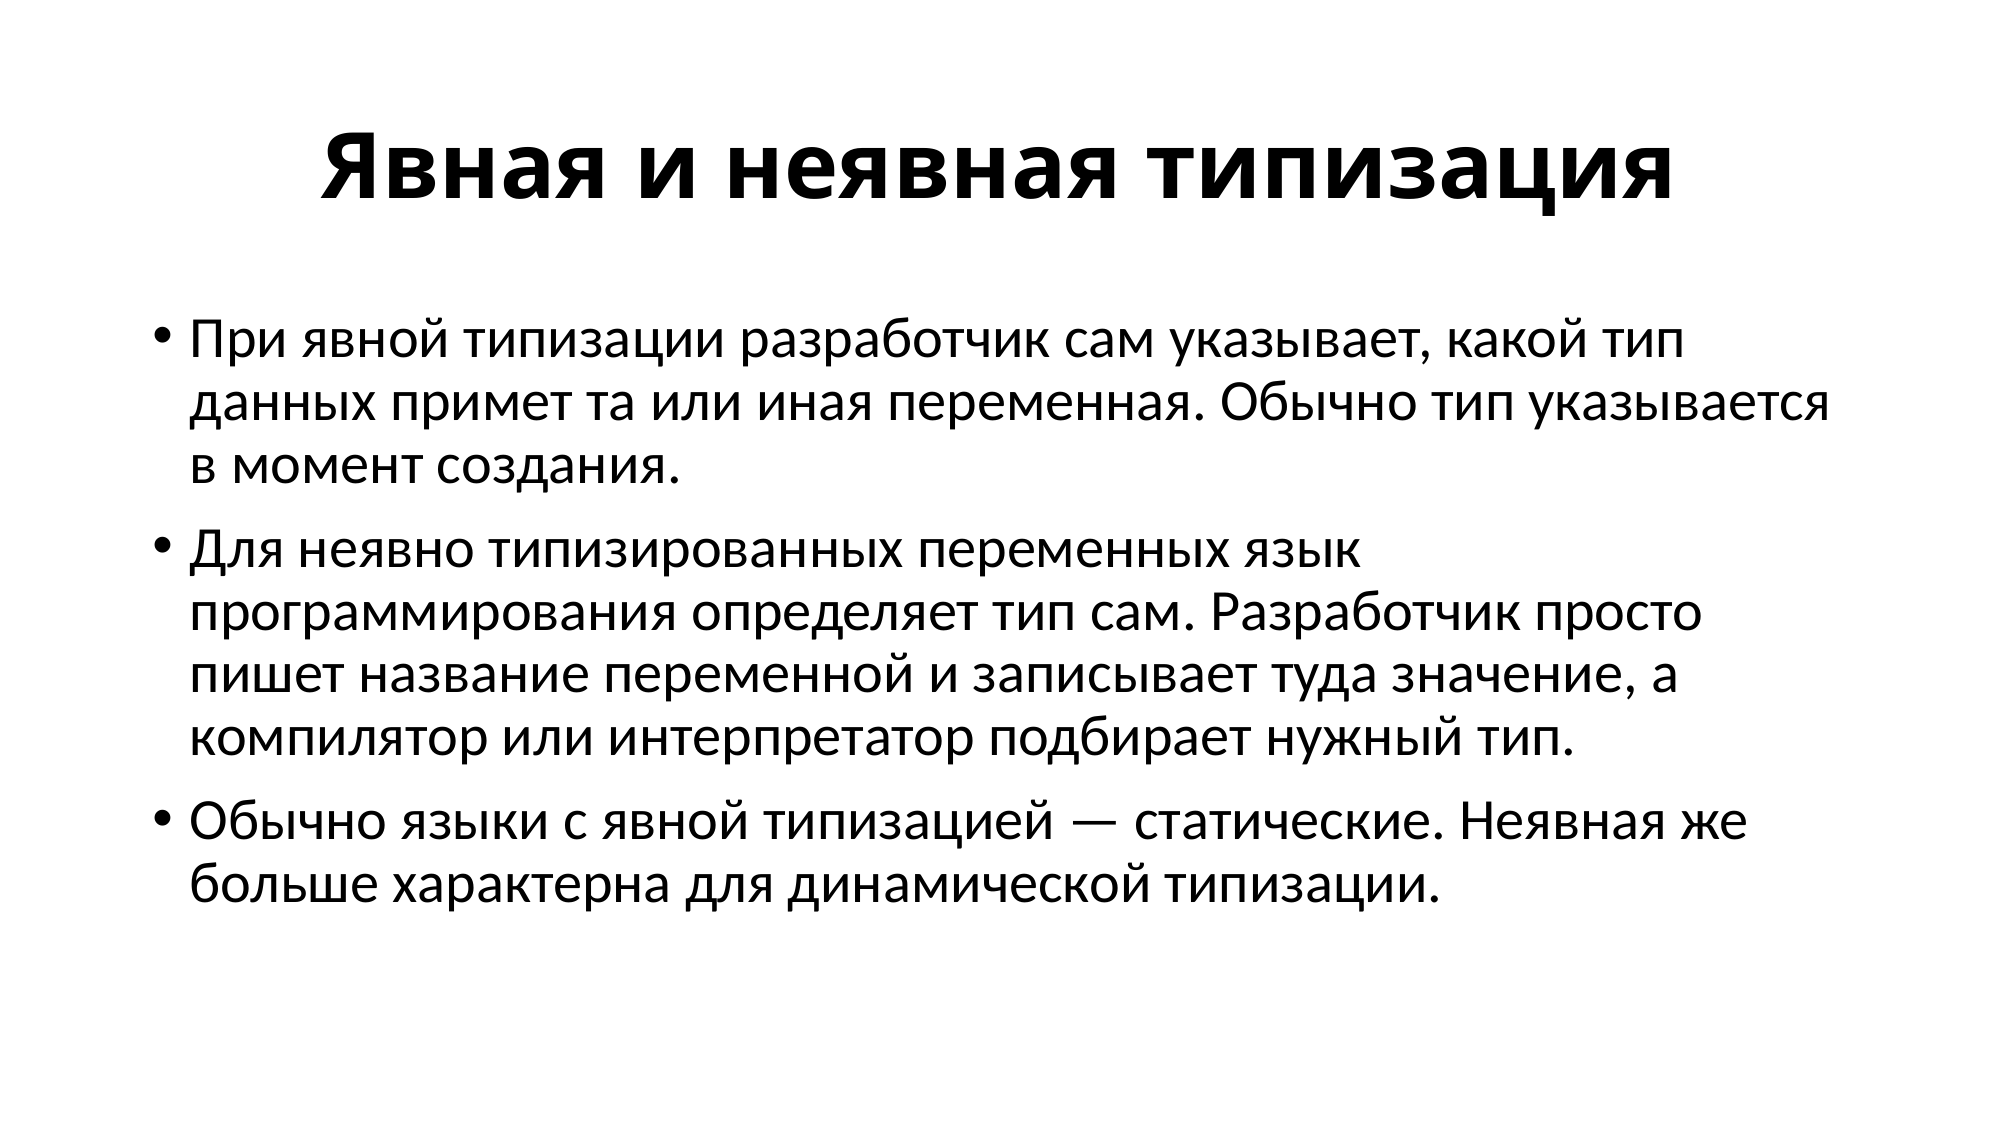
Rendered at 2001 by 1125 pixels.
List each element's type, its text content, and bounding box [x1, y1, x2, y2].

title Явная и неявная типизация [137, 59, 1863, 278]
list При явной типизации разработчик сам указывает, какой тип данных примет та или иная переменная. Обычно тип указывается в момент создания. Для неявно типизированных переменных язык программирования определяет тип сам. Разработчик просто пишет название переменной и записывает туда значение, а компилятор или интерпретатор подбирает нужный тип. Обычно языки с явной типизацией — статические. Неявная же больше характерна для динамической типизации. [137, 299, 1863, 1014]
